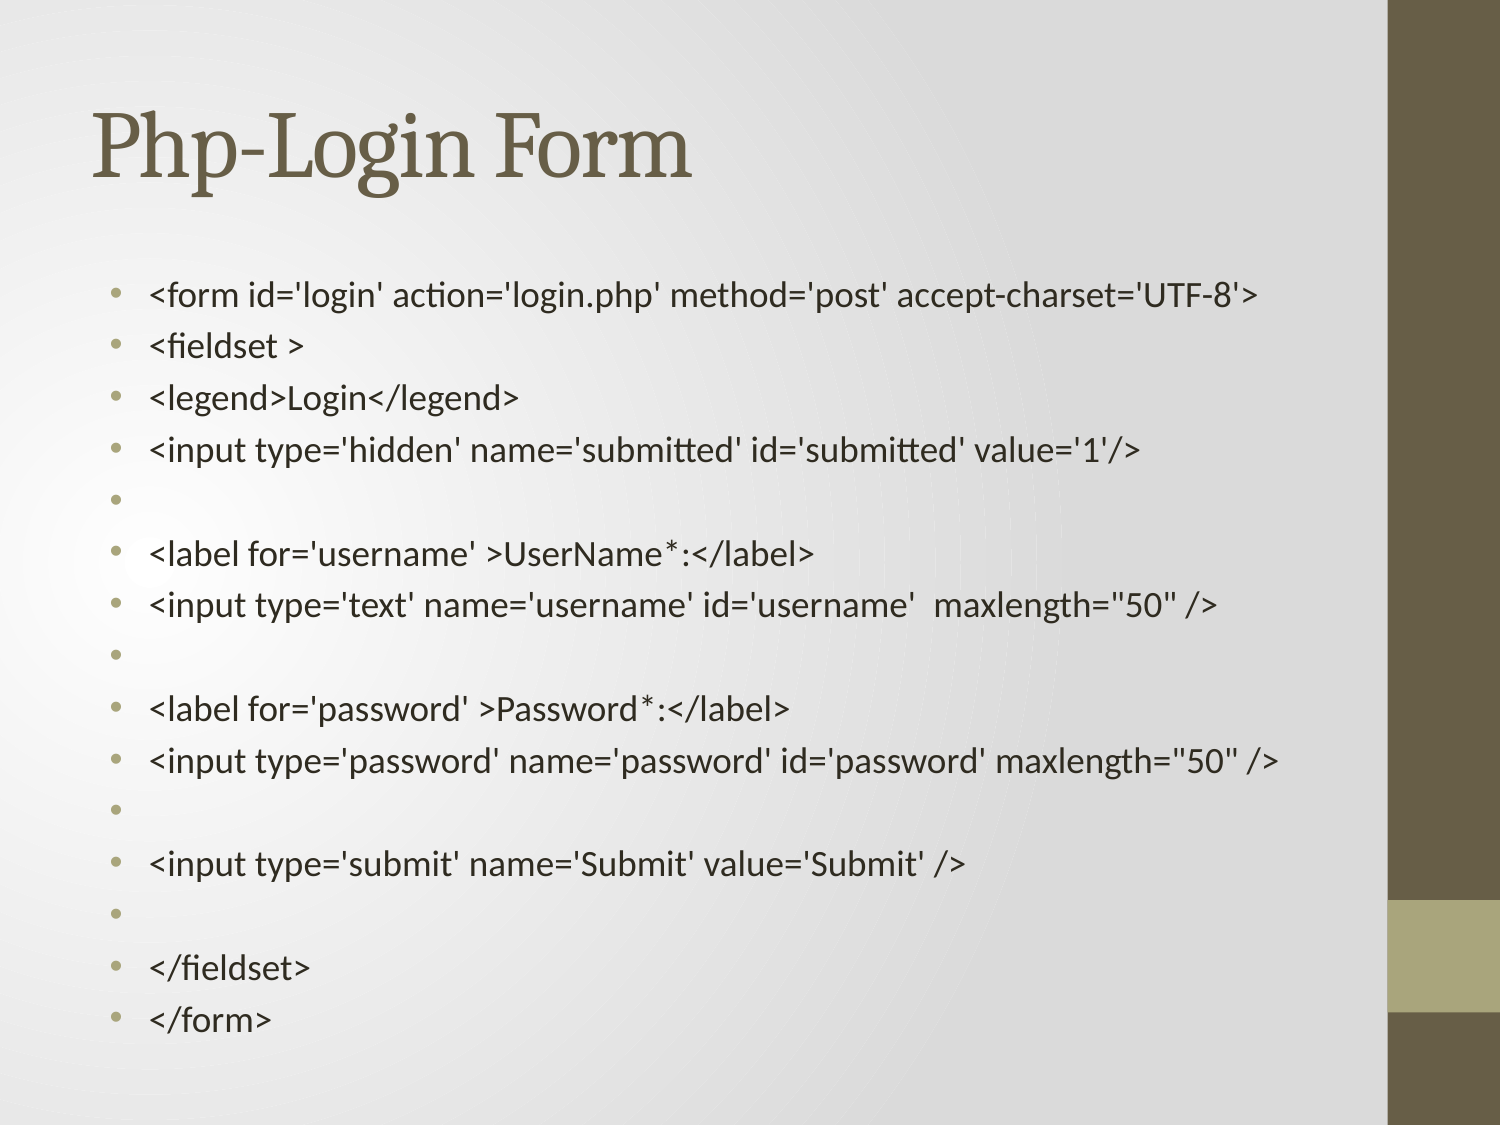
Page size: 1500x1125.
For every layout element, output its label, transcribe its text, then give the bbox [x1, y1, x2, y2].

list <form id='login' action='login.php' method='post' accept-charset='UTF-8'> <fieldset > <legend>Login</legend> <input type='hidden' name='submitted' id='submitted' value='1'/> <label for='username' >UserName*:</label> <input type='text' name='username' id='username' maxlength="50" /> <label for='password' >Password*:</label> <input type='password' name='password' id='password' maxlength="50" /> <input type='submit' name='Submit' value='Submit' /> </fieldset> </form> [74, 262, 1326, 1051]
title Php-Login Form [75, 45, 1325, 233]
